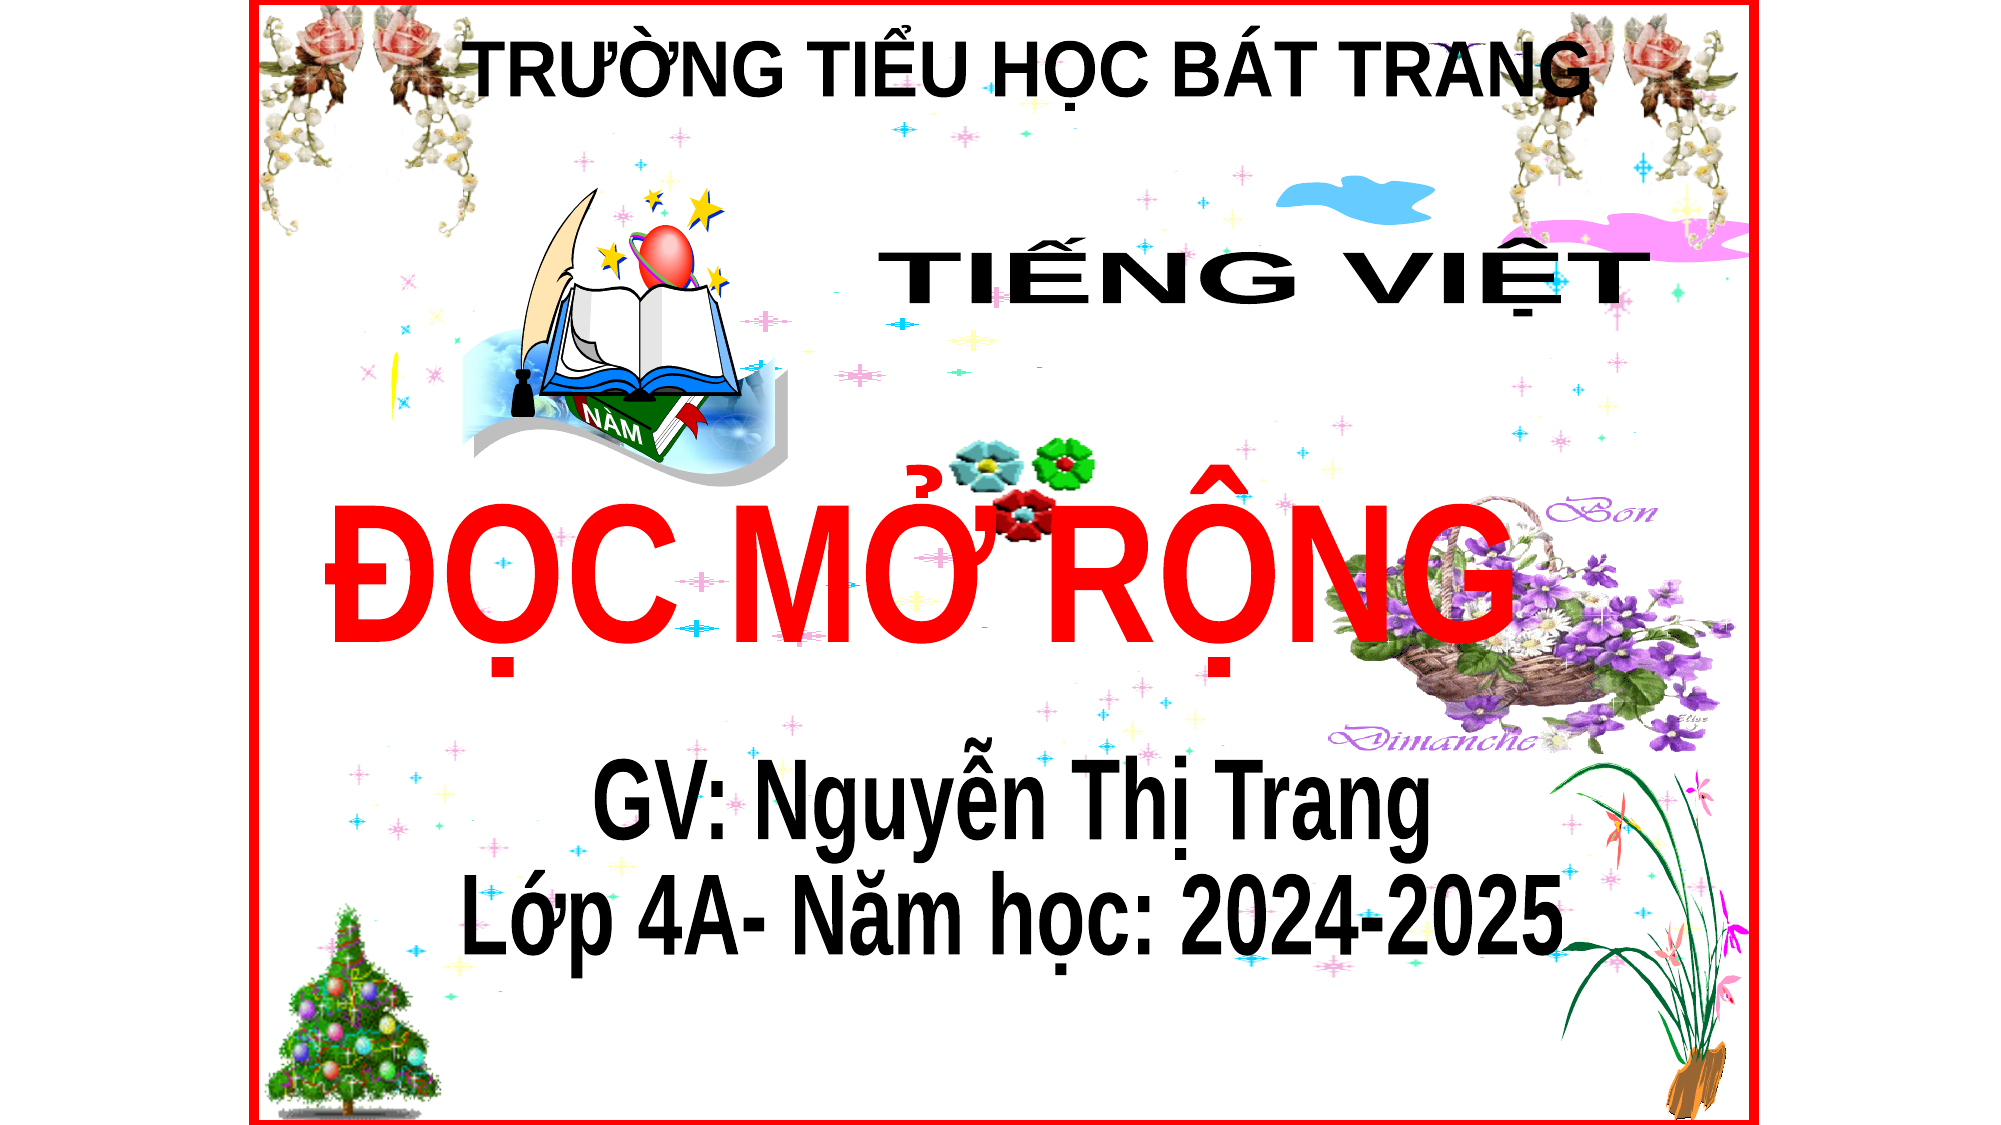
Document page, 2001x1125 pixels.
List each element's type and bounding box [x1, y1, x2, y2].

picture [1212, 874, 1513, 980]
text_box [254, 0, 1755, 1125]
picture [874, 49, 1098, 151]
picture [1424, 37, 1488, 69]
picture [1024, 662, 1238, 780]
picture [1499, 349, 1651, 455]
picture [562, 124, 713, 187]
picture [249, 0, 488, 238]
picture [249, 712, 826, 1125]
picture [1224, 412, 1737, 754]
picture [1499, 12, 1751, 338]
picture [387, 524, 610, 626]
picture [1527, 874, 1549, 976]
picture [646, 424, 1113, 651]
text_box [462, 187, 776, 476]
picture [1124, 162, 1276, 268]
picture [337, 287, 462, 393]
text_box [1549, 762, 1751, 1125]
picture [776, 284, 1076, 390]
